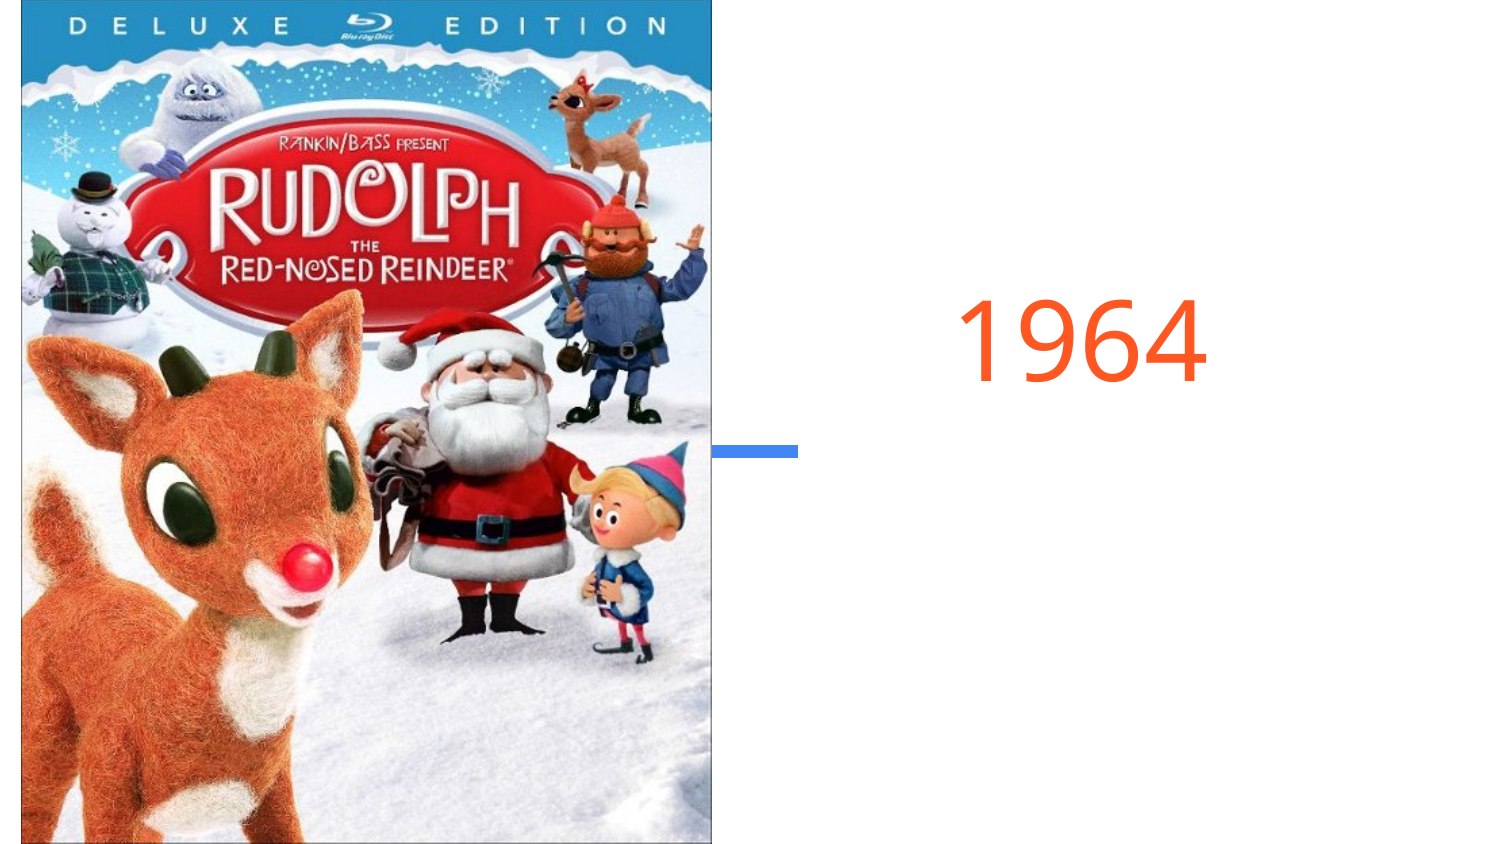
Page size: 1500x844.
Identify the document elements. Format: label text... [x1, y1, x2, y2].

title 1964 [716, 97, 1449, 419]
picture [21, 0, 712, 844]
